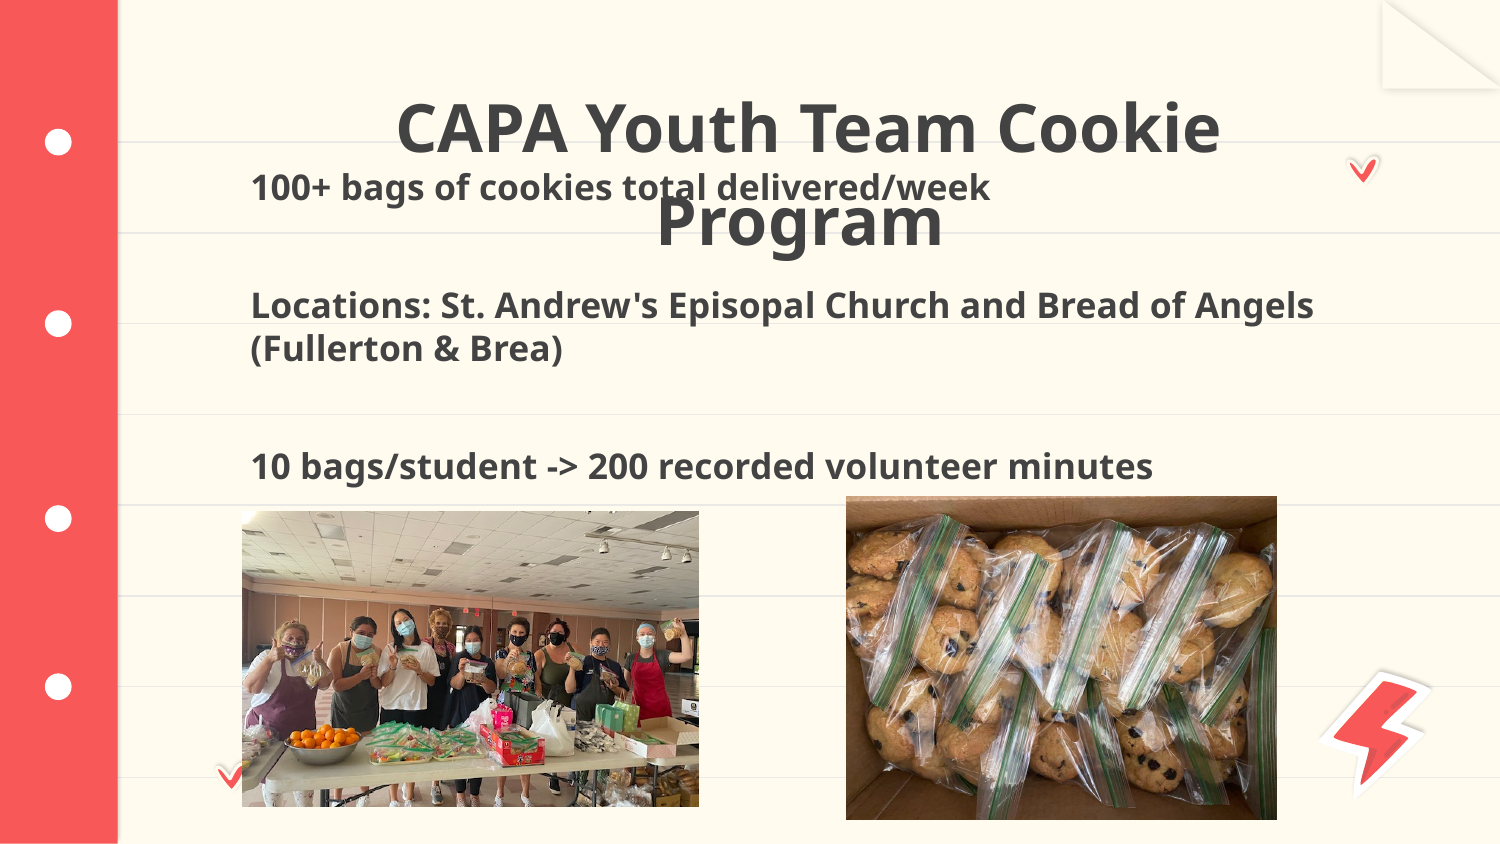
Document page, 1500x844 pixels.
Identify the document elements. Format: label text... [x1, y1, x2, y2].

list 100+ bags of cookies total delivered/week Locations: St. Andrew's Episopal Church and Bread of Angels (Fullerton & Brea) 10 bags/student -> 200 recorded volunteer minutes [235, 149, 1383, 711]
picture [845, 495, 1278, 820]
picture [242, 510, 699, 807]
title CAPA Youth Team Cookie Program [235, 56, 1383, 149]
